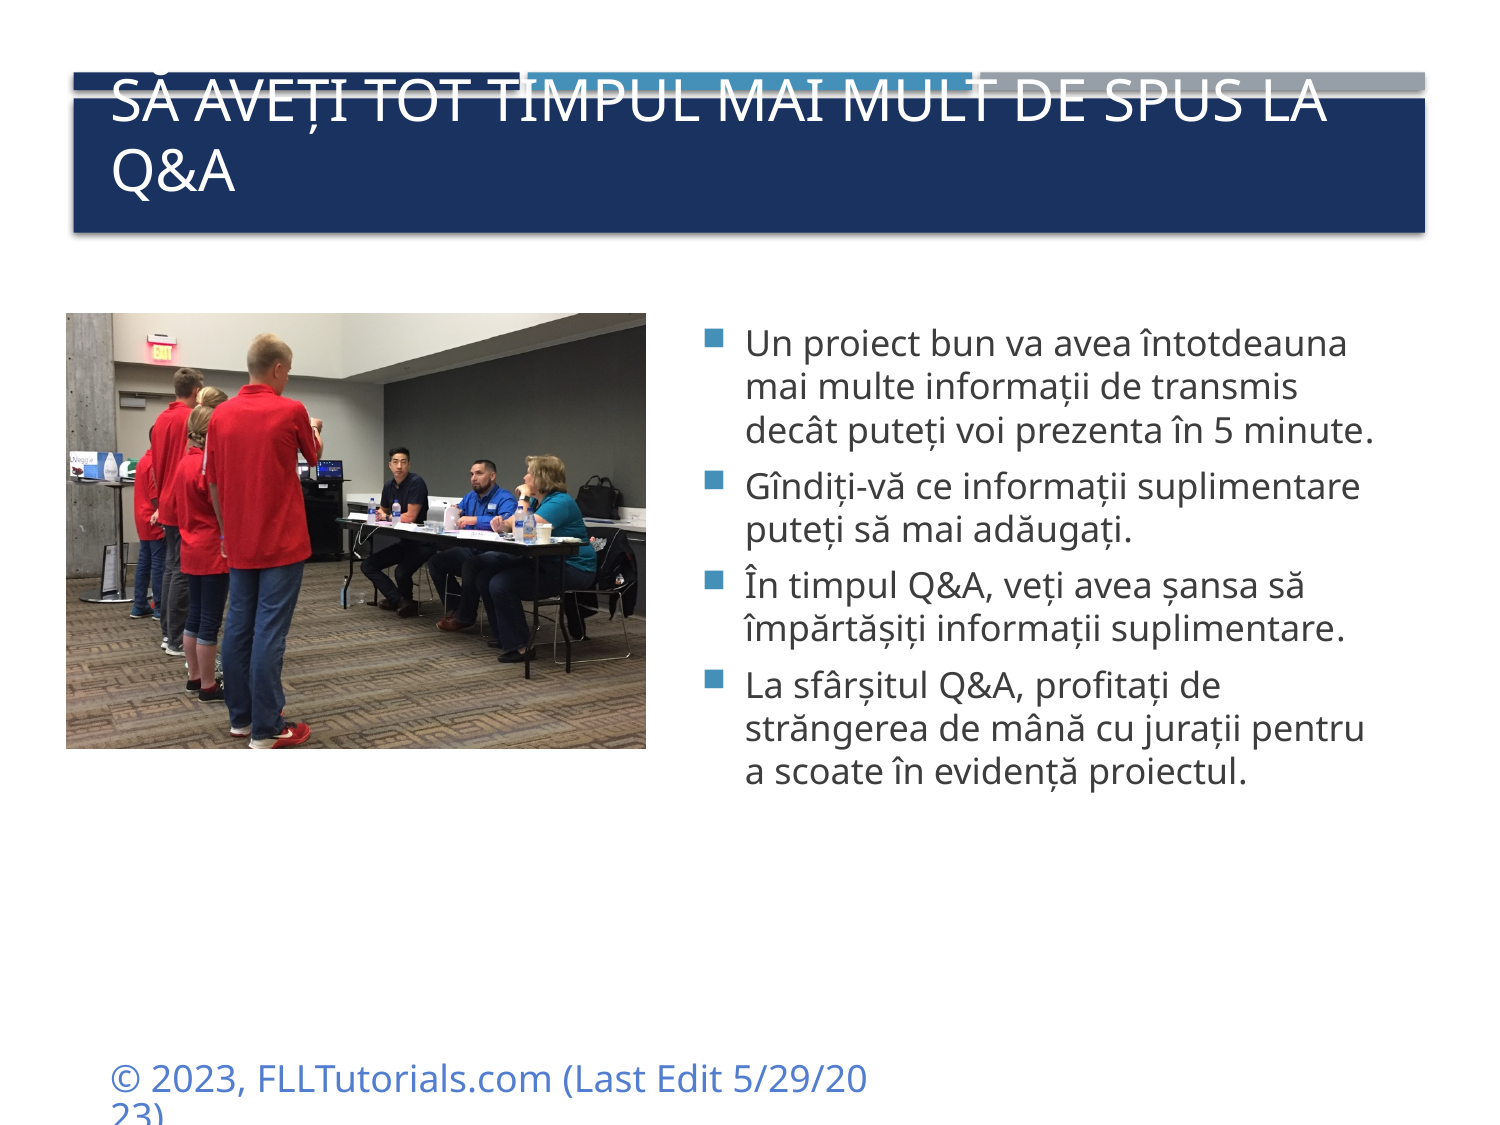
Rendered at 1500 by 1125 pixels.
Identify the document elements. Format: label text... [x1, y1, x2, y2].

footer © 2023, FLLTutorials.com (Last Edit 5/29/2023) [95, 1047, 895, 1108]
list Un proiect bun va avea întotdeauna mai multe informații de transmis decât puteți voi prezenta în 5 minute. Gîndiți-vă ce informații suplimentare puteți să mai adăugați. În timpul Q&A, veți avea șansa să împărtășiți informații suplimentare. La sfârșitul Q&A, profitați de străngerea de mână cu jurații pentru a scoate în evidență proiectul. [686, 313, 1406, 866]
title Să aveți tot timpul mai mult de spus la Q&A [95, 112, 1406, 211]
picture [65, 312, 647, 749]
